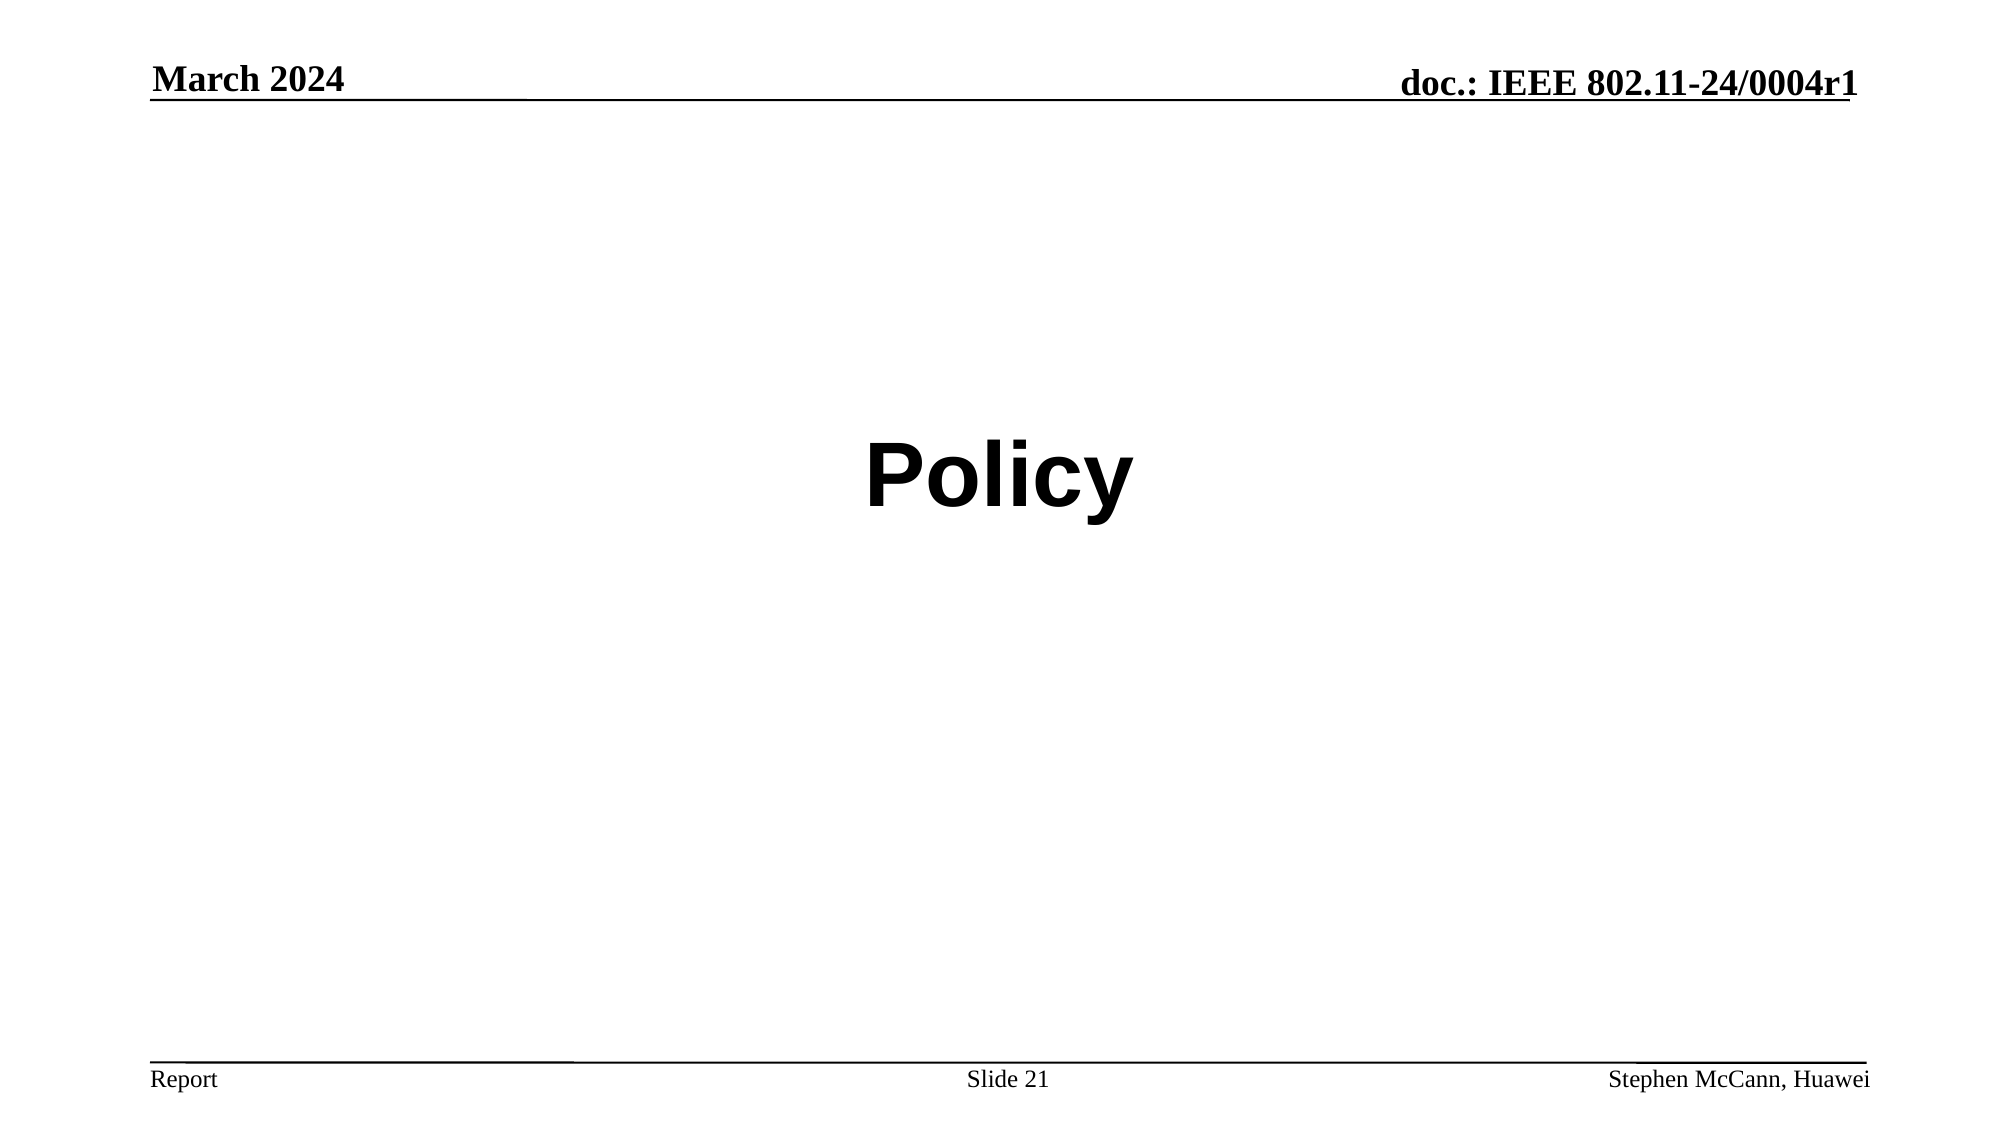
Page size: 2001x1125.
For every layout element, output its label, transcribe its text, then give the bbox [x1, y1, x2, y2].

slide_number Slide 21 [950, 1061, 1067, 1123]
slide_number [152, 54, 563, 100]
title Policy [149, 349, 1851, 591]
footer Stephen McCann, Huawei [1306, 1061, 1872, 1101]
